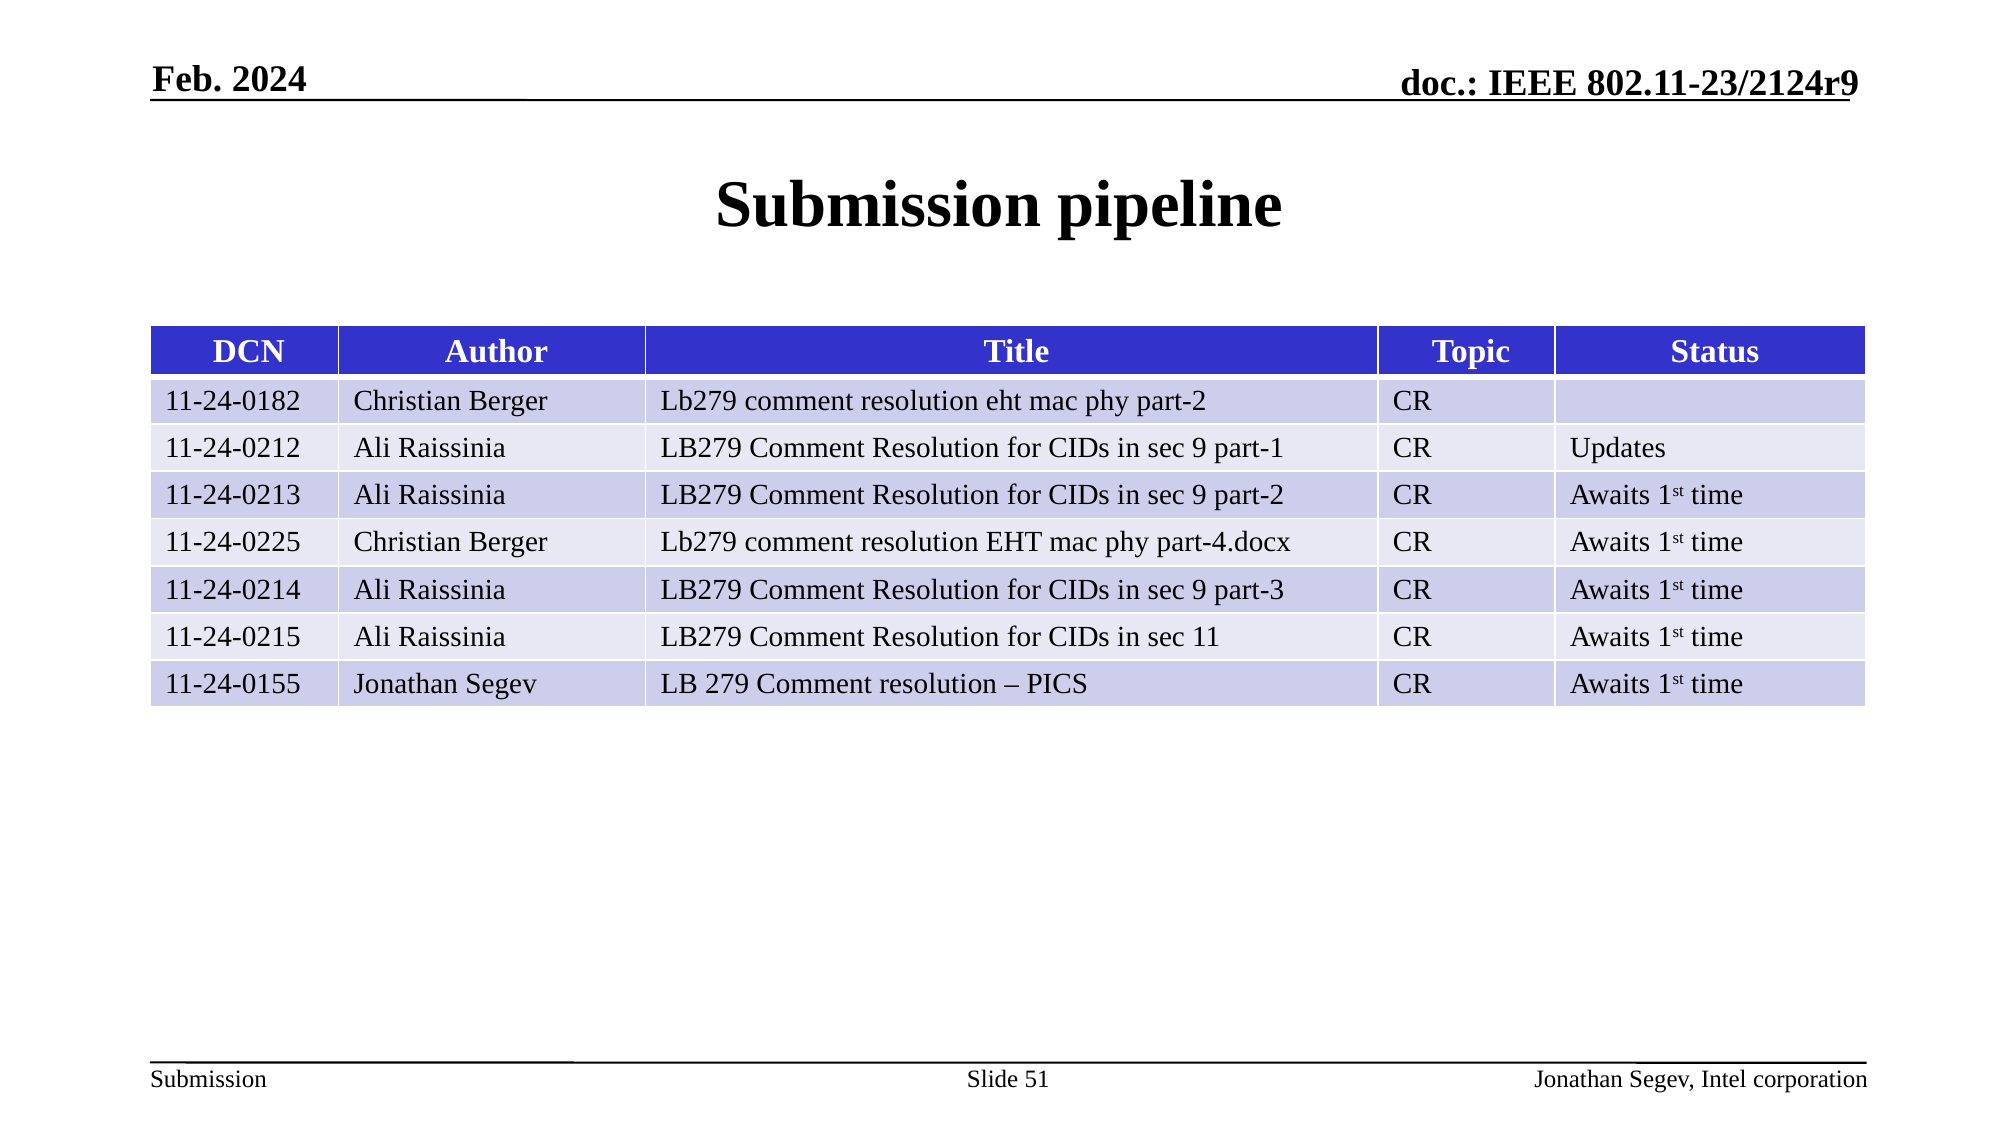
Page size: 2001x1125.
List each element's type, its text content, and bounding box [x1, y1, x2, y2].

table_cell Christian Berger [339, 380, 645, 423]
table_cell Ali Raissinia [339, 472, 645, 518]
table_cell CR [1379, 661, 1554, 706]
table_cell LB279 Comment Resolution for CIDs in sec 9 part-1 [646, 425, 1377, 470]
table_cell 11-24-0212 [151, 425, 338, 470]
table_cell Awaits 1st time [1556, 614, 1865, 659]
table_cell 11-24-0213 [151, 472, 338, 518]
table_header DCN [151, 326, 338, 374]
table_cell LB279 Comment Resolution for CIDs in sec 11 [646, 614, 1377, 659]
table_cell Ali Raissinia [339, 425, 645, 470]
table_cell 11-24-0214 [151, 567, 338, 612]
table_cell LB279 Comment Resolution for CIDs in sec 9 part-2 [646, 472, 1377, 518]
table_cell CR [1379, 380, 1554, 423]
table_cell Christian Berger [339, 519, 645, 565]
table_cell Awaits 1st time [1556, 472, 1865, 518]
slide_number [152, 54, 563, 100]
table_header Status [1556, 326, 1865, 374]
table_cell Awaits 1st time [1556, 567, 1865, 612]
table_cell 11-24-0182 [151, 380, 338, 423]
table_header Author [339, 326, 645, 374]
table_cell [1556, 380, 1865, 423]
table_cell CR [1379, 567, 1554, 612]
table_cell Lb279 comment resolution EHT mac phy part-4.docx [646, 519, 1377, 565]
table_cell CR [1379, 472, 1554, 518]
table_cell CR [1379, 614, 1554, 659]
slide_number Slide 51 [950, 1061, 1067, 1123]
table_cell Updates [1556, 425, 1865, 470]
table_cell 11-24-0225 [151, 519, 338, 565]
title Submission pipeline [149, 112, 1850, 288]
table_cell Lb279 comment resolution eht mac phy part-2 [646, 380, 1377, 423]
table_cell LB279 Comment Resolution for CIDs in sec 9 part-3 [646, 567, 1377, 612]
table_cell Ali Raissinia [339, 614, 645, 659]
table_cell CR [1379, 425, 1554, 470]
table_cell Awaits 1st time [1556, 661, 1865, 706]
table_cell Ali Raissinia [339, 567, 645, 612]
table_cell 11-24-0155 [151, 661, 338, 706]
table_cell 11-24-0215 [151, 614, 338, 659]
table_header Title [646, 326, 1377, 374]
table_cell Jonathan Segev [339, 661, 645, 706]
footer Jonathan Segev, Intel corporation [1171, 1061, 1869, 1093]
table_cell Awaits 1st time [1556, 519, 1865, 565]
table_header Topic [1379, 326, 1554, 374]
table_cell CR [1379, 519, 1554, 565]
table_cell LB 279 Comment resolution – PICS [646, 661, 1377, 706]
